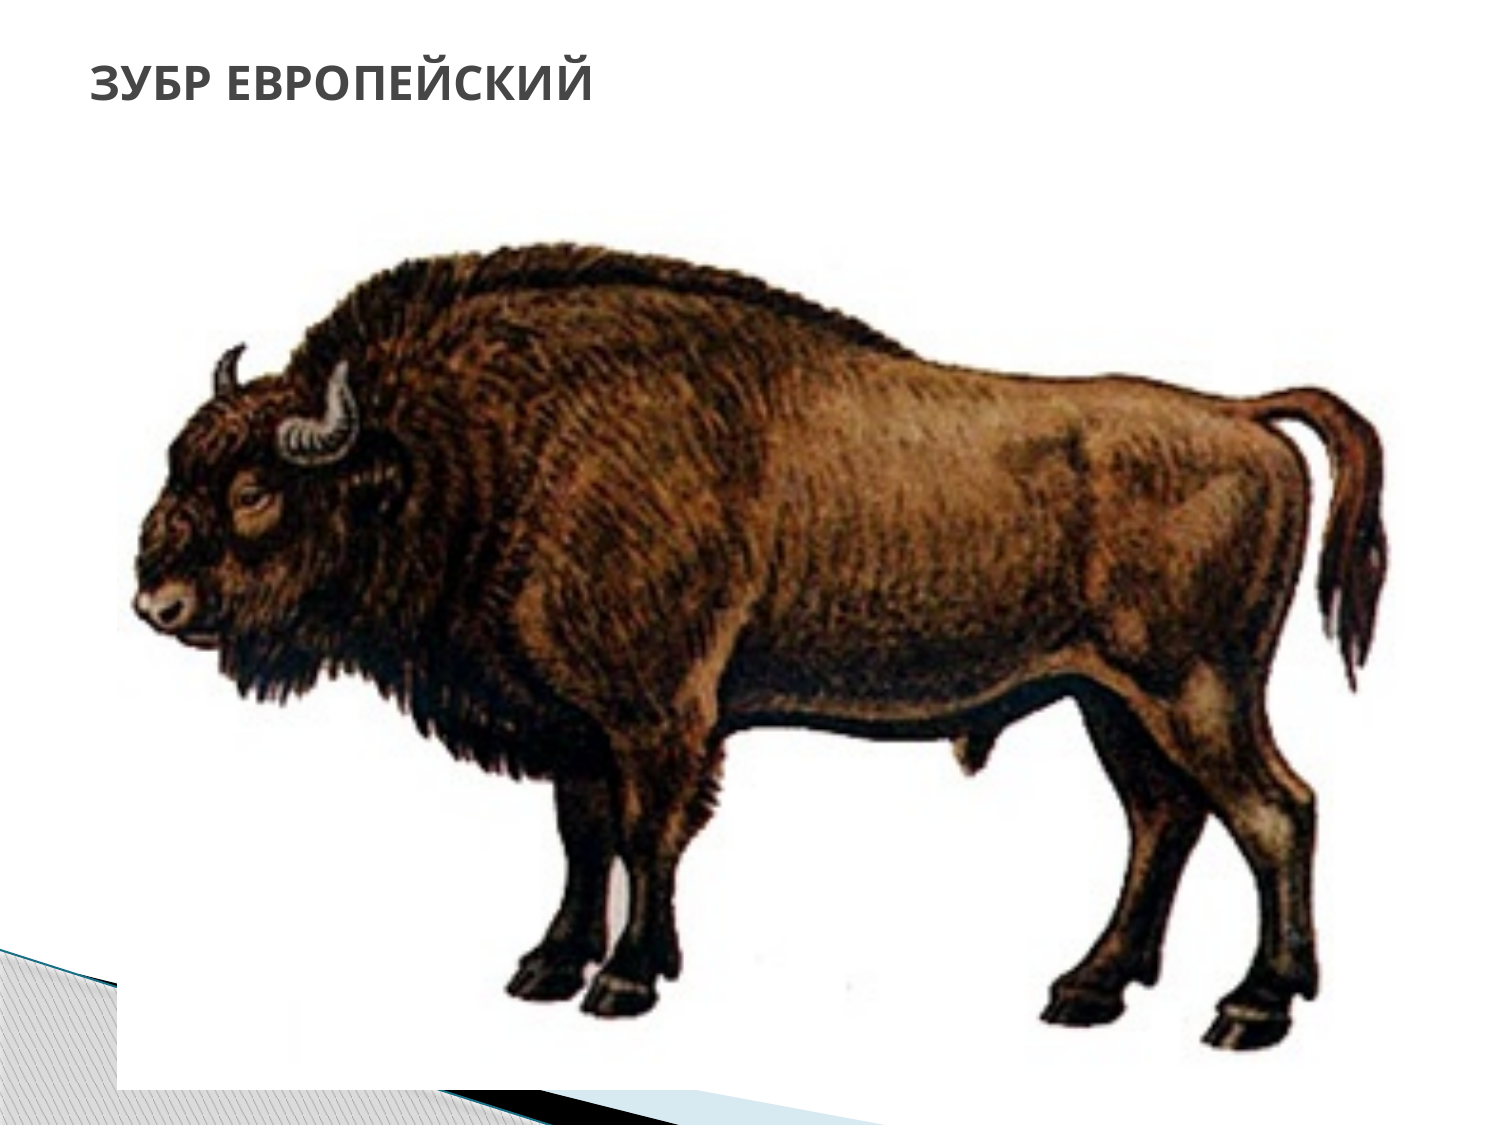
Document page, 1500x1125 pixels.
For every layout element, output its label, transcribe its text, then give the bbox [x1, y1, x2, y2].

title ЗУБР ЕВРОПЕЙСКИЙ [75, 45, 1425, 176]
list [116, 210, 1450, 1091]
